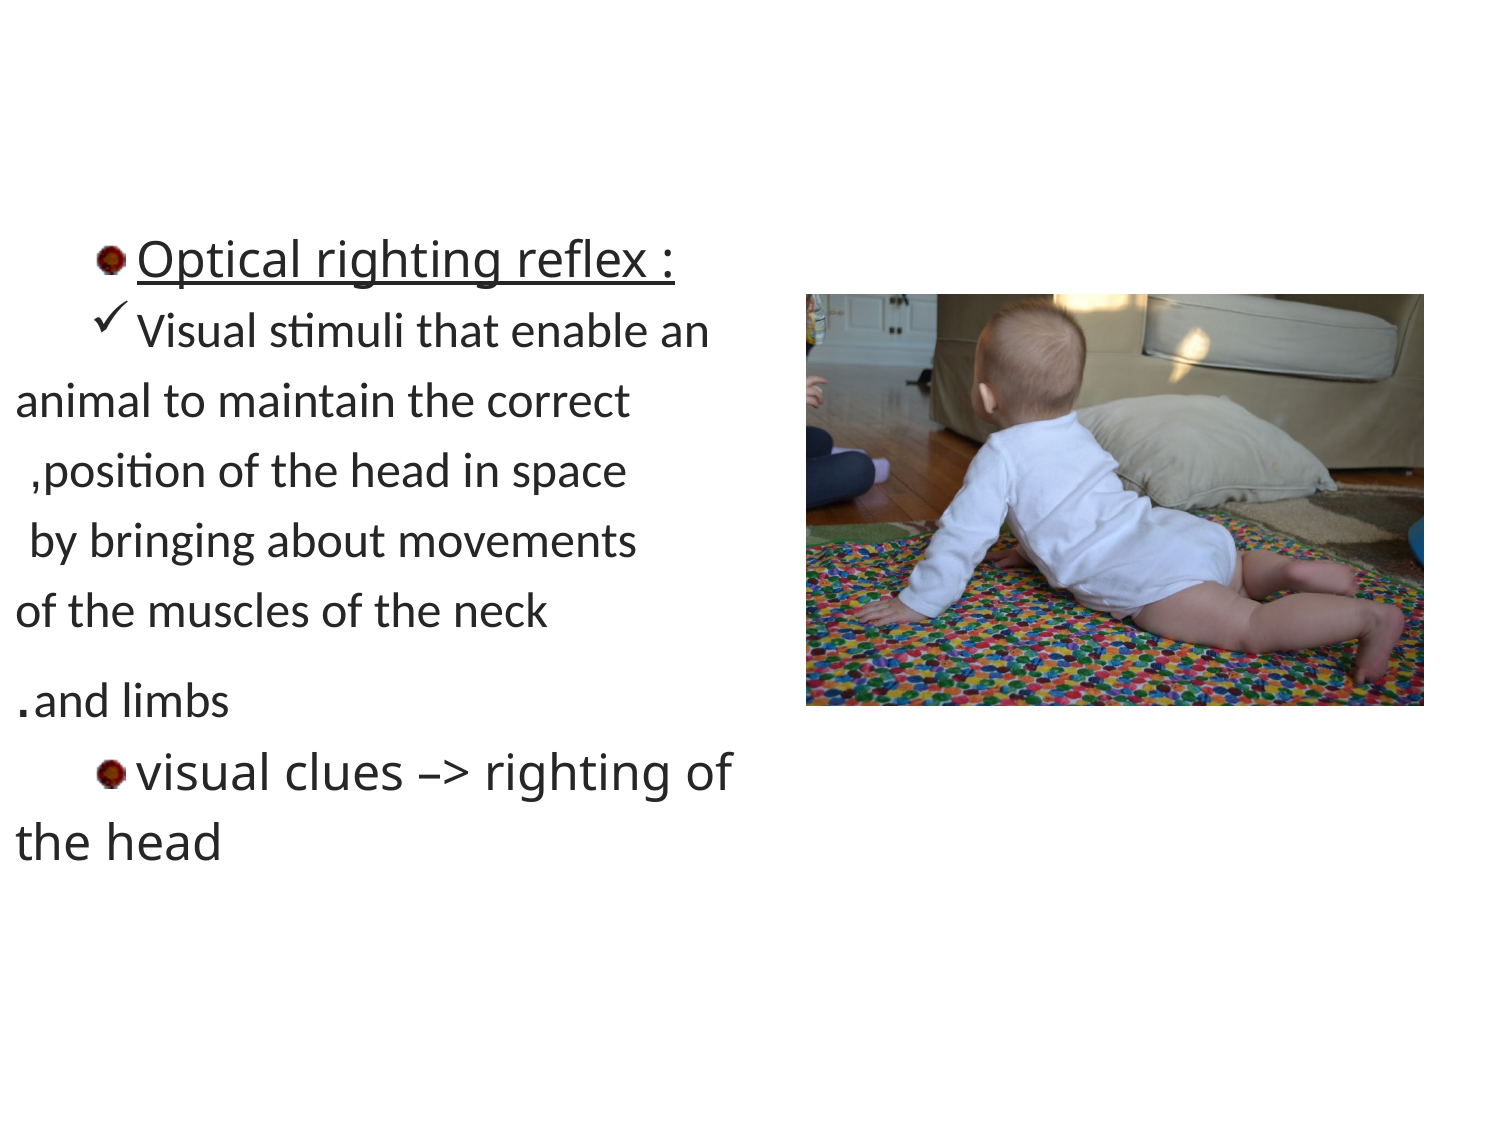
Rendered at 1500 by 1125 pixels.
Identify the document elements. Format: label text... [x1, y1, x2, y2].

picture [90, 753, 126, 789]
list Optical righting reflex : Visual stimuli that enable an animal to maintain the correct position of the head in space, by bringing about movements of the muscles of the neck and limbs. visual clues –> righting of the head [0, 219, 782, 929]
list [806, 294, 1424, 706]
picture [90, 239, 126, 275]
